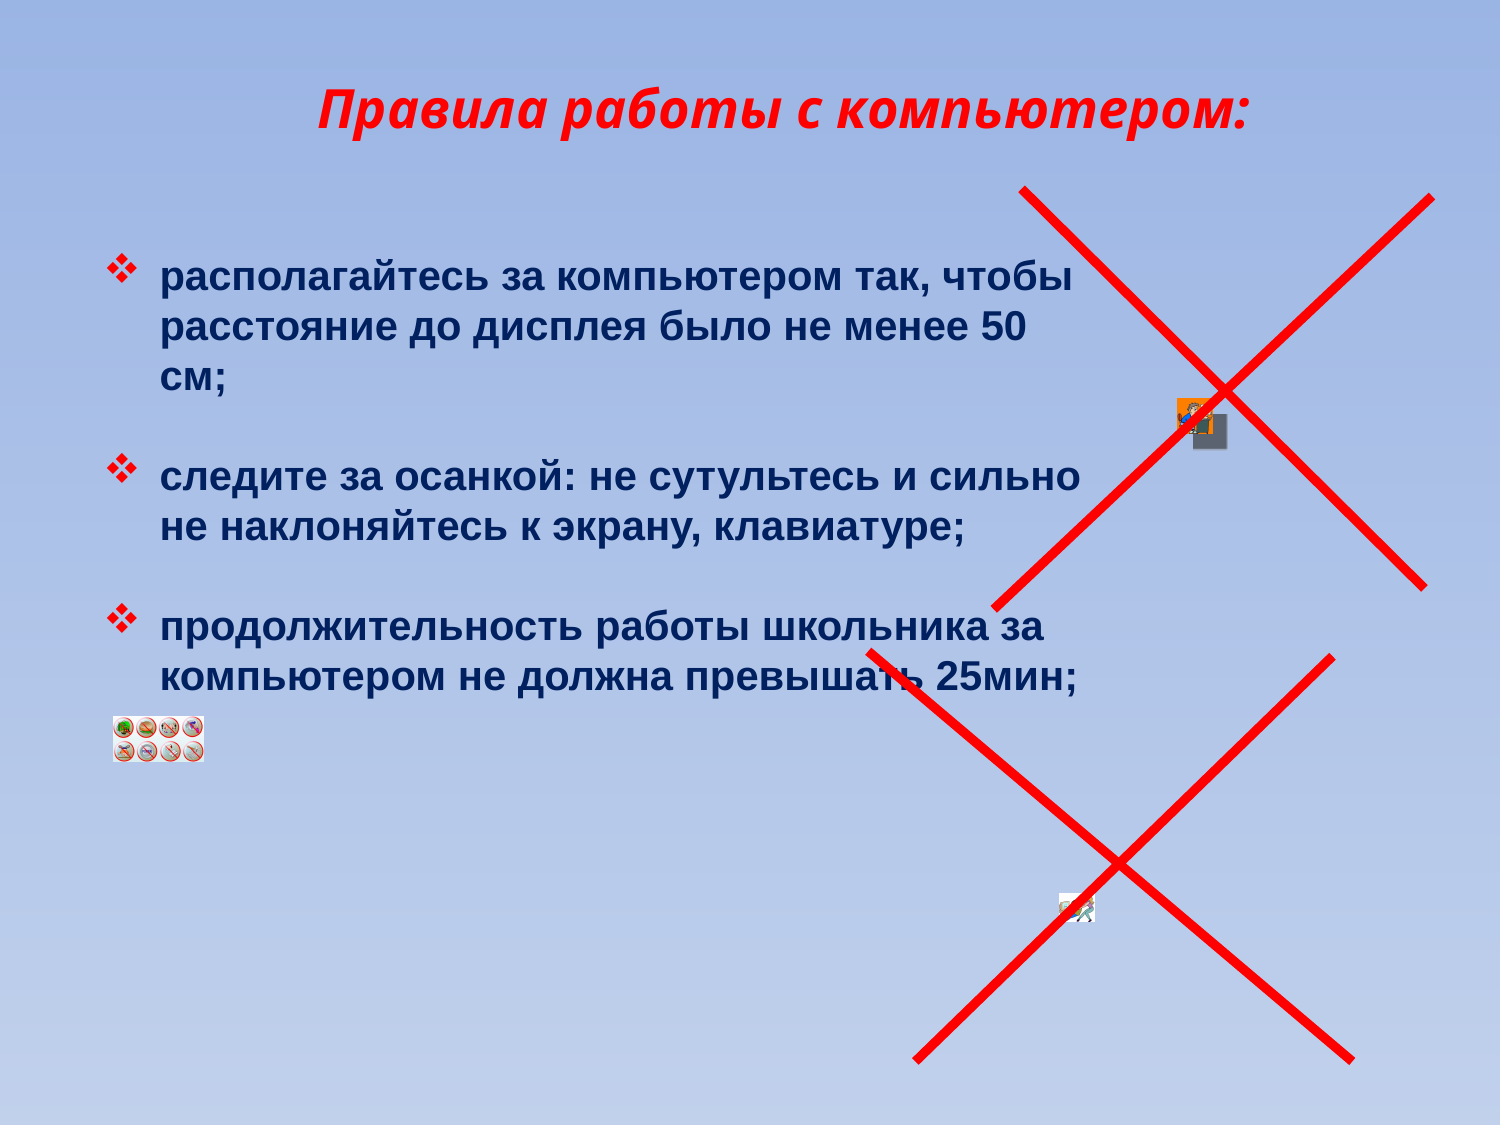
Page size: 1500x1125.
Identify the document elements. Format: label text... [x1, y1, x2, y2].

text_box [867, 651, 1353, 1062]
text_box Правила работы с компьютером: [175, 67, 1393, 147]
text_box располагайтесь за компьютером так, чтобы расстояние до дисплея было не менее 50 см; следите за осанкой: не сутультесь и сильно не наклоняйтесь к экрану, клавиатуре; продолжительность работы школьника за компьютером не должна превышать 25мин; [88, 241, 1117, 757]
picture [112, 715, 204, 762]
text_box [159, 90, 1376, 195]
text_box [993, 195, 1433, 610]
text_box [1021, 188, 1425, 194]
